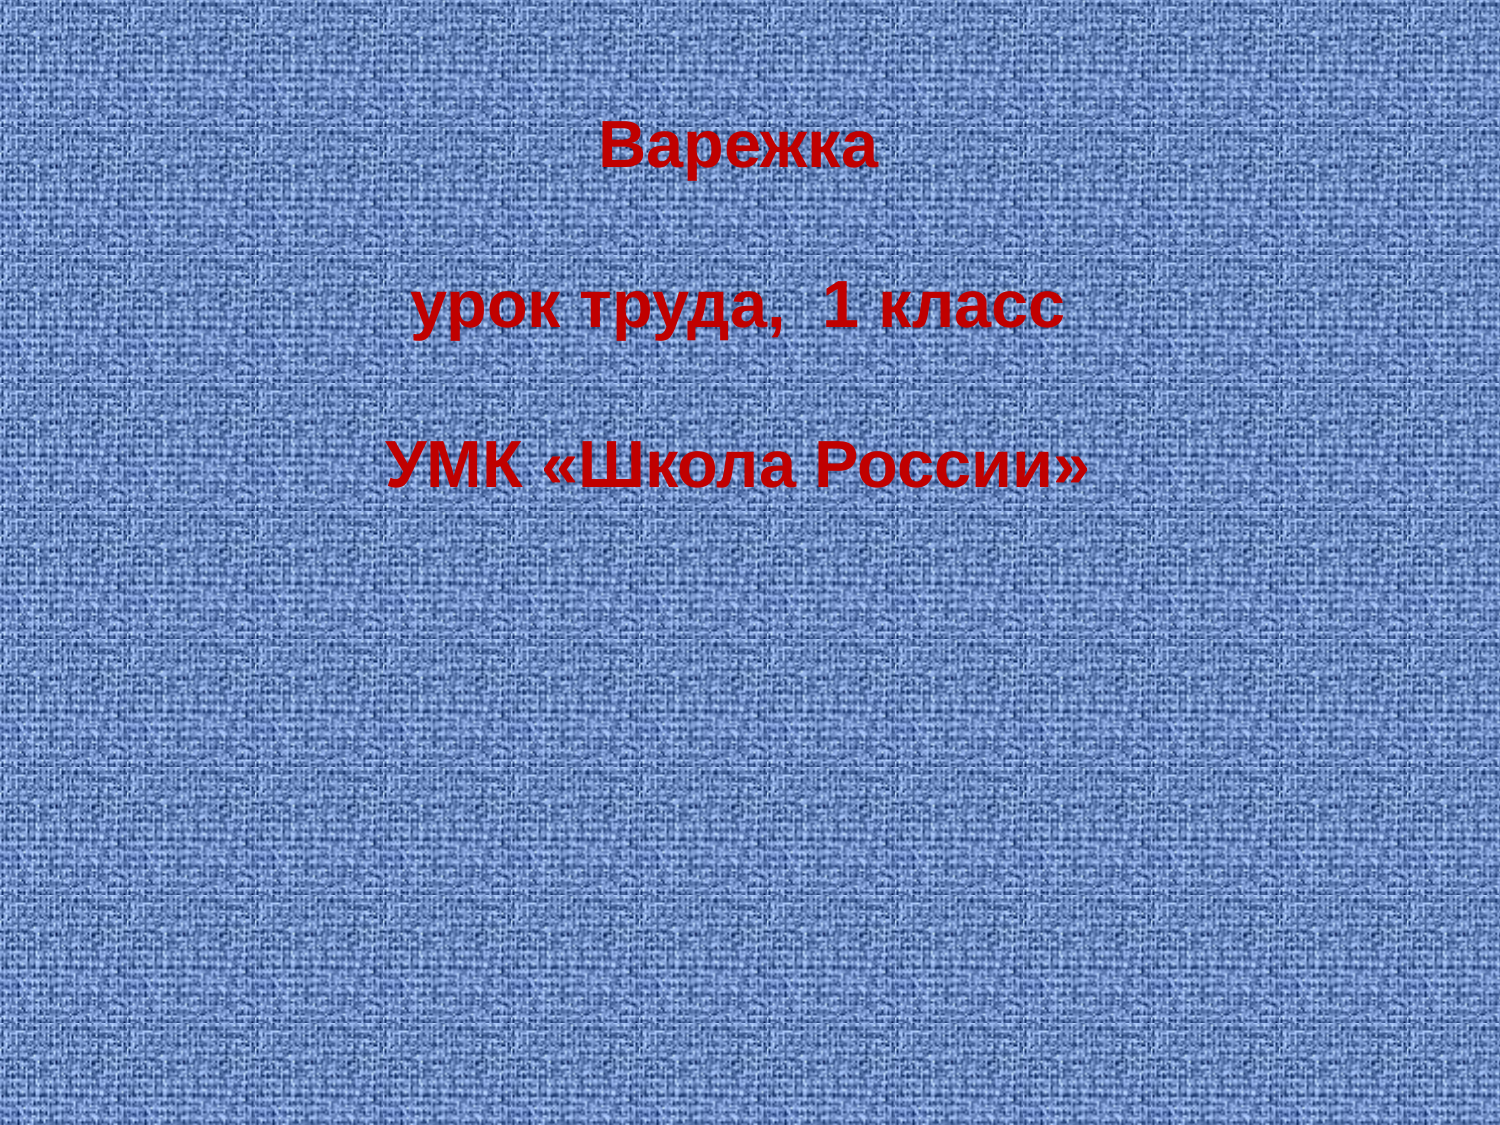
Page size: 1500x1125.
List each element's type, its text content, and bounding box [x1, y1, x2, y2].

text_box Варежка урок труда, 1 класс УМК «Школа России» [363, 93, 1114, 509]
picture [0, 0, 1500, 1125]
